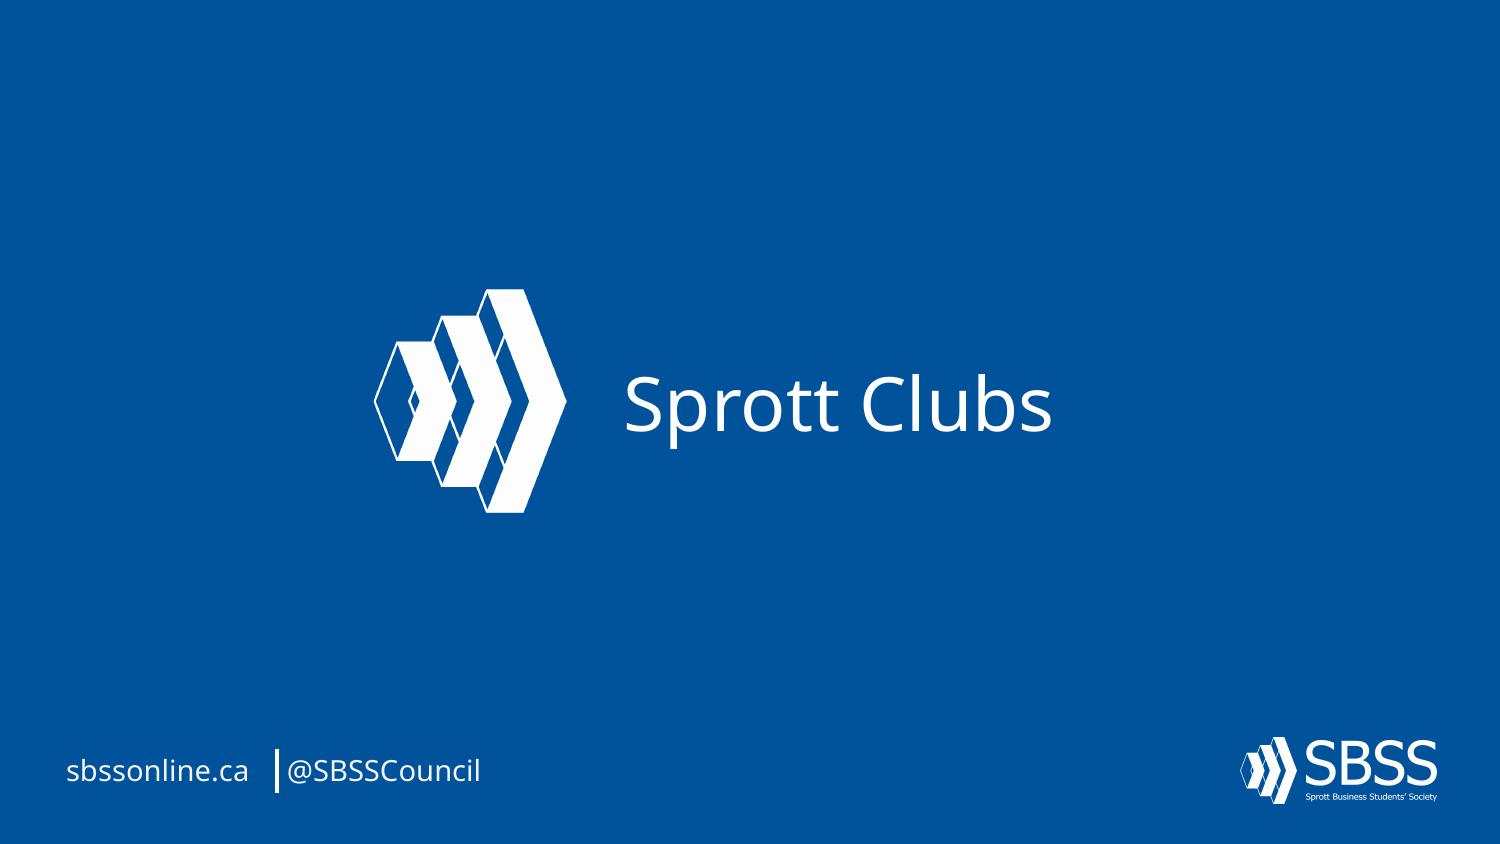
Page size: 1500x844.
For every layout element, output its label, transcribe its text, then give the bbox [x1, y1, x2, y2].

picture [373, 289, 583, 514]
text_box Sprott Clubs [586, 332, 1122, 471]
picture [1240, 737, 1437, 804]
